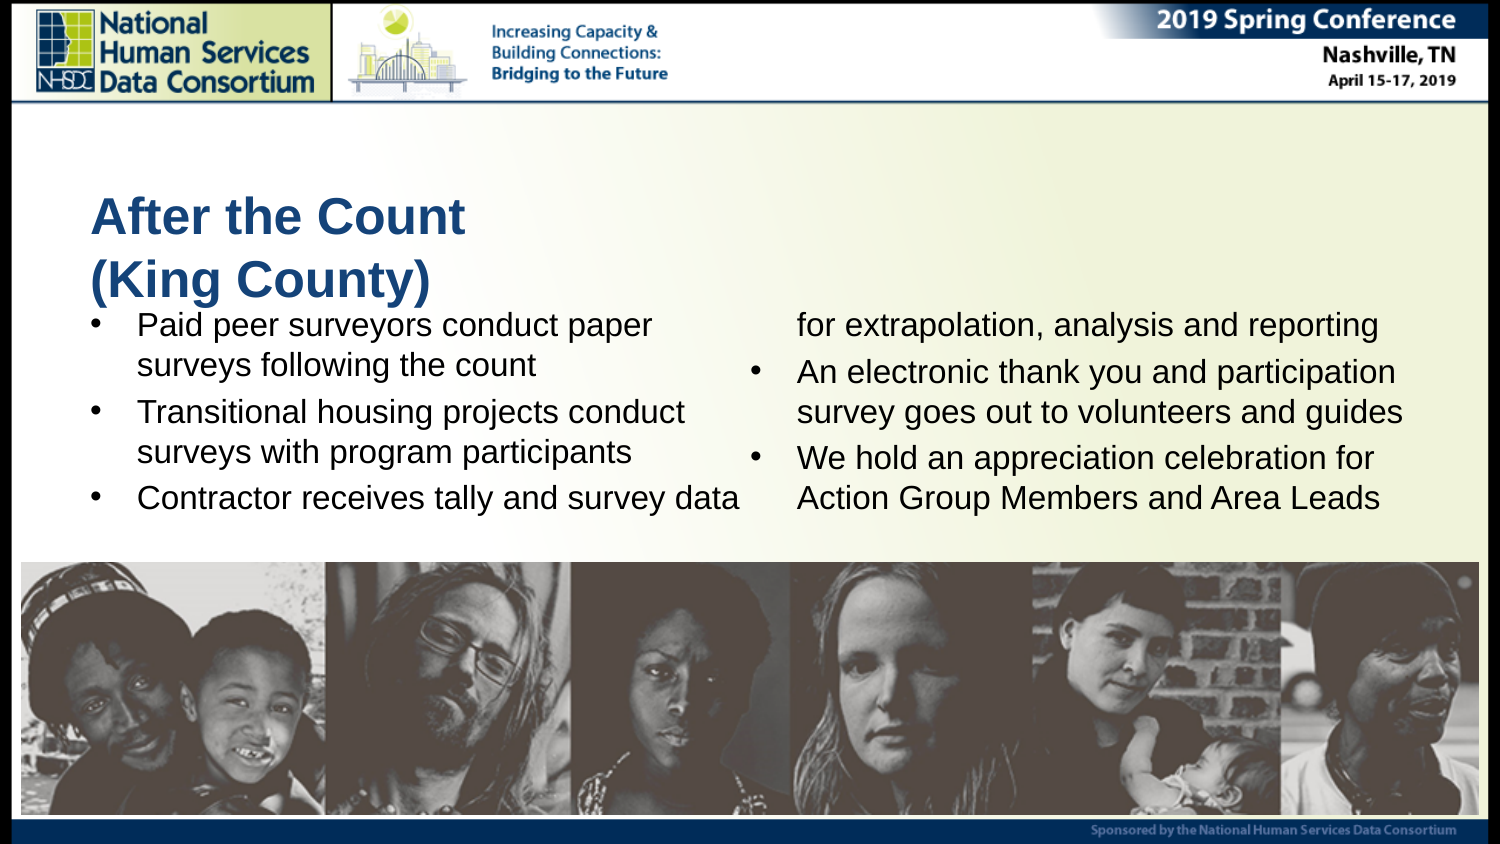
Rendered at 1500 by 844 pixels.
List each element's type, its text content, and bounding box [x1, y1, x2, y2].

picture [0, 0, 1500, 844]
title After the Count (King County) [75, 174, 1425, 296]
list Paid peer surveyors conduct paper surveys following the count Transitional housing projects conduct surveys with program participants Contractor receives tally and survey data for extrapolation, analysis and reporting An electronic thank you and participation survey goes out to volunteers and guides We hold an appreciation celebration for Action Group Members and Area Leads [75, 296, 1425, 554]
